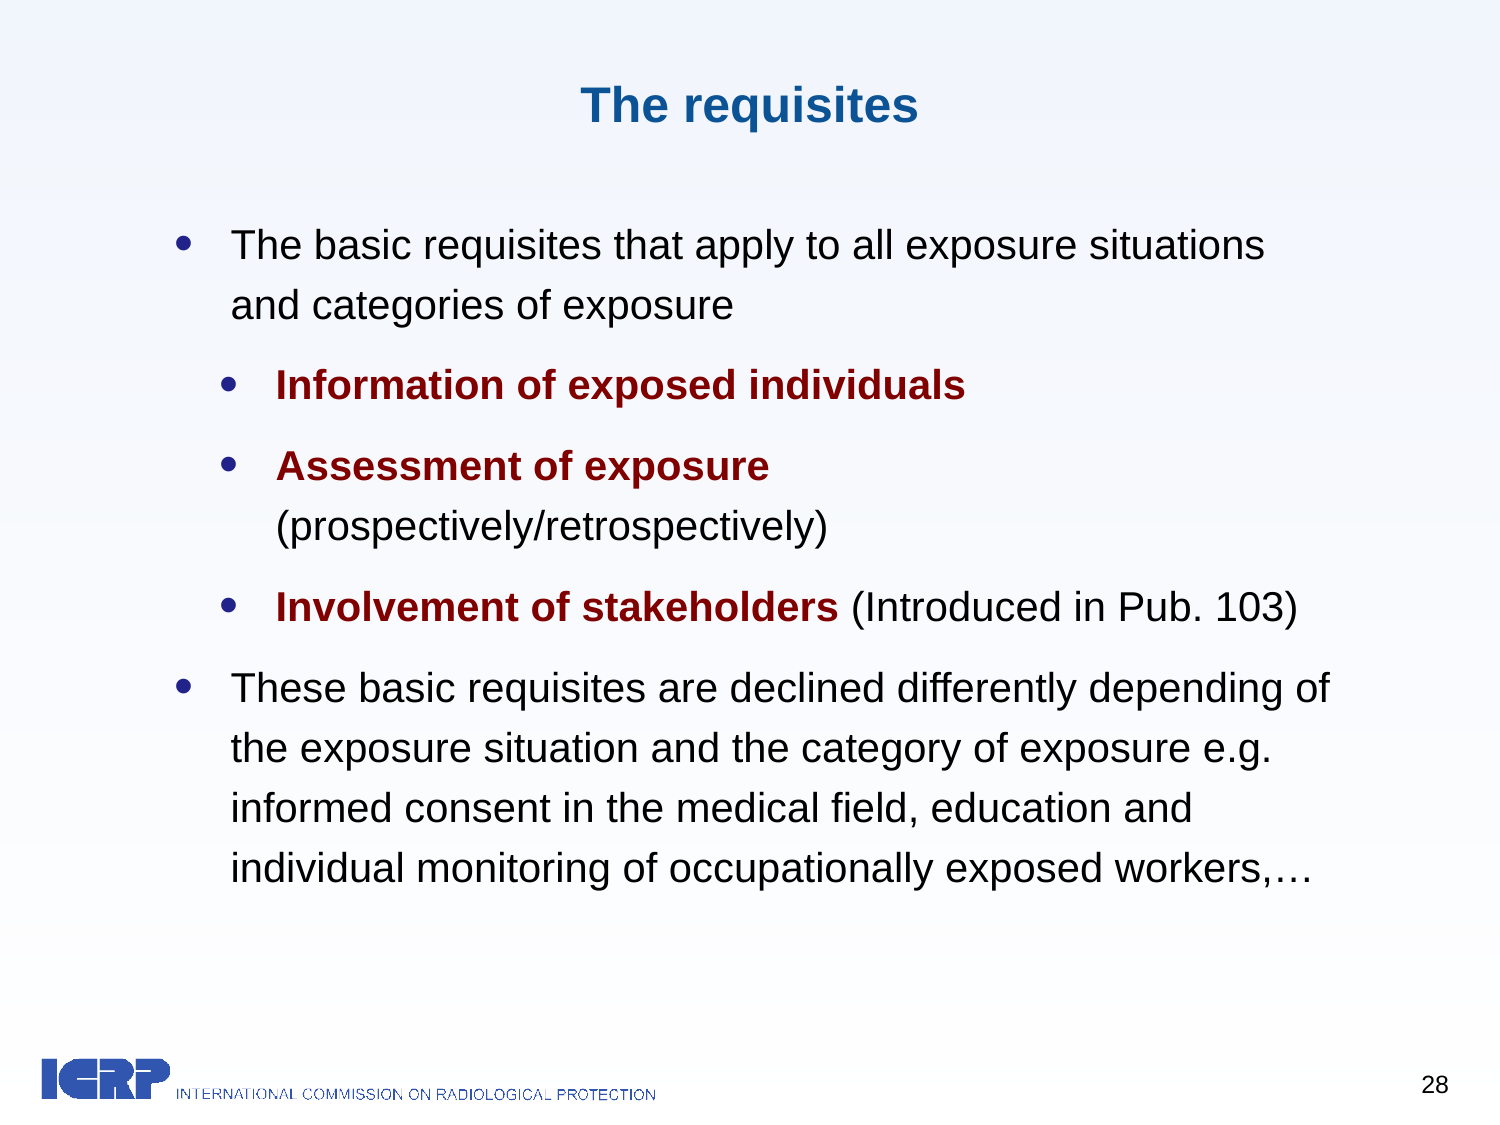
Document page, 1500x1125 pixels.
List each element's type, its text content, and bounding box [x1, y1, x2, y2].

text_box 28 [1151, 1031, 1464, 1107]
picture [37, 1052, 663, 1105]
title The requisites [0, 37, 1500, 161]
list The basic requisites that apply to all exposure situations and categories of exposure Information of exposed individuals Assessment of exposure (prospectively/retrospectively) Involvement of stakeholders (Introduced in Pub. 103) These basic requisites are declined differently depending of the exposure situation and the category of exposure e.g. informed consent in the medical field, education and individual monitoring of occupationally exposed workers,… [150, 200, 1350, 913]
